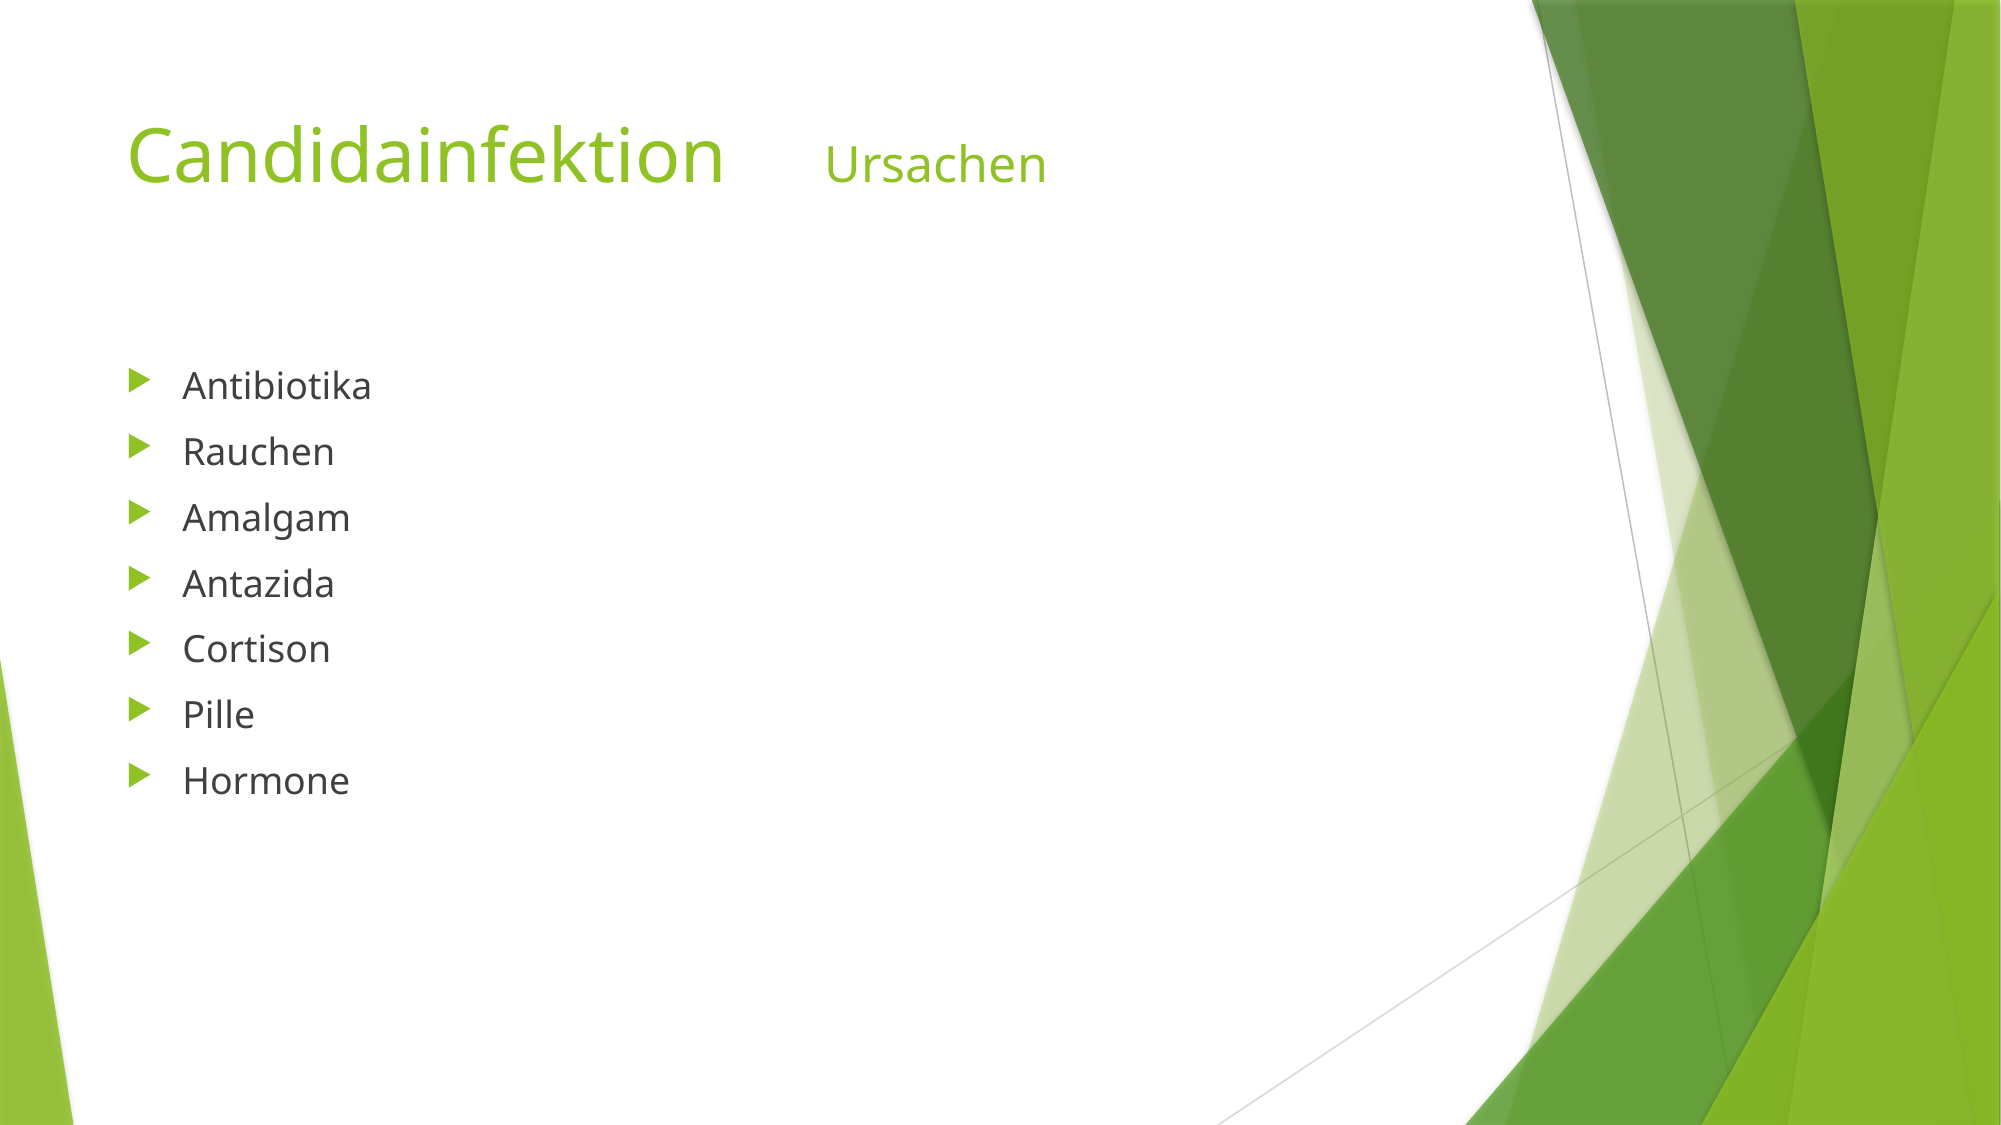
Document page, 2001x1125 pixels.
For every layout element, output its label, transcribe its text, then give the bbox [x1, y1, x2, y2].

list Antibiotika Rauchen Amalgam Antazida Cortison Pille Hormone [111, 354, 1522, 992]
title Candidainfektion Ursachen [111, 99, 1522, 317]
